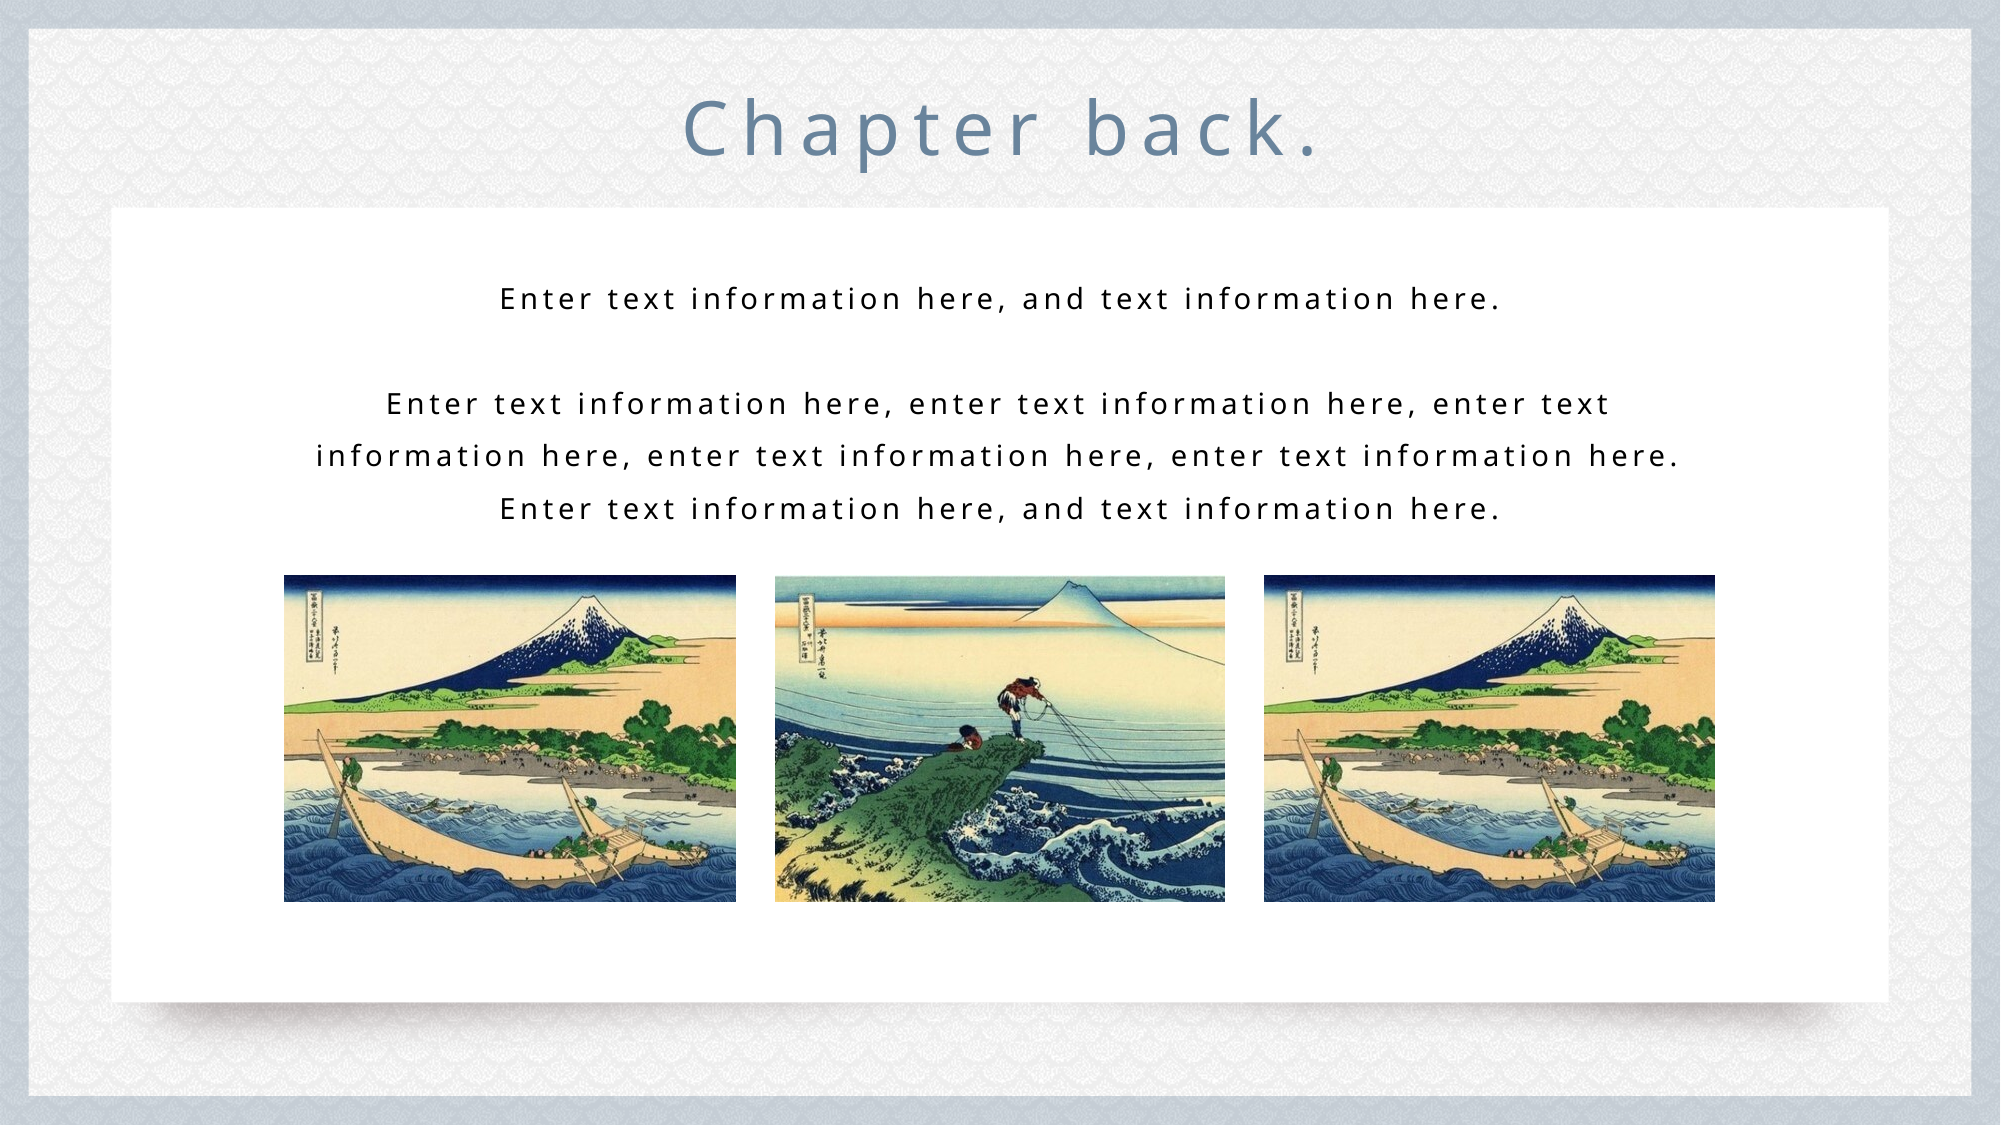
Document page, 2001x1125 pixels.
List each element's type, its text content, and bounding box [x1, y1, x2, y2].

text_box [111, 207, 1889, 1000]
text_box ` [0, 0, 2000, 1125]
text_box Enter text information here, and text information here. Enter text information here, enter text information here, enter text information here, enter text information here, enter text information here. Enter text information here, and text information here. [274, 255, 1726, 533]
text_box Chapter back. [667, 72, 1333, 178]
picture [30, 30, 1970, 1095]
